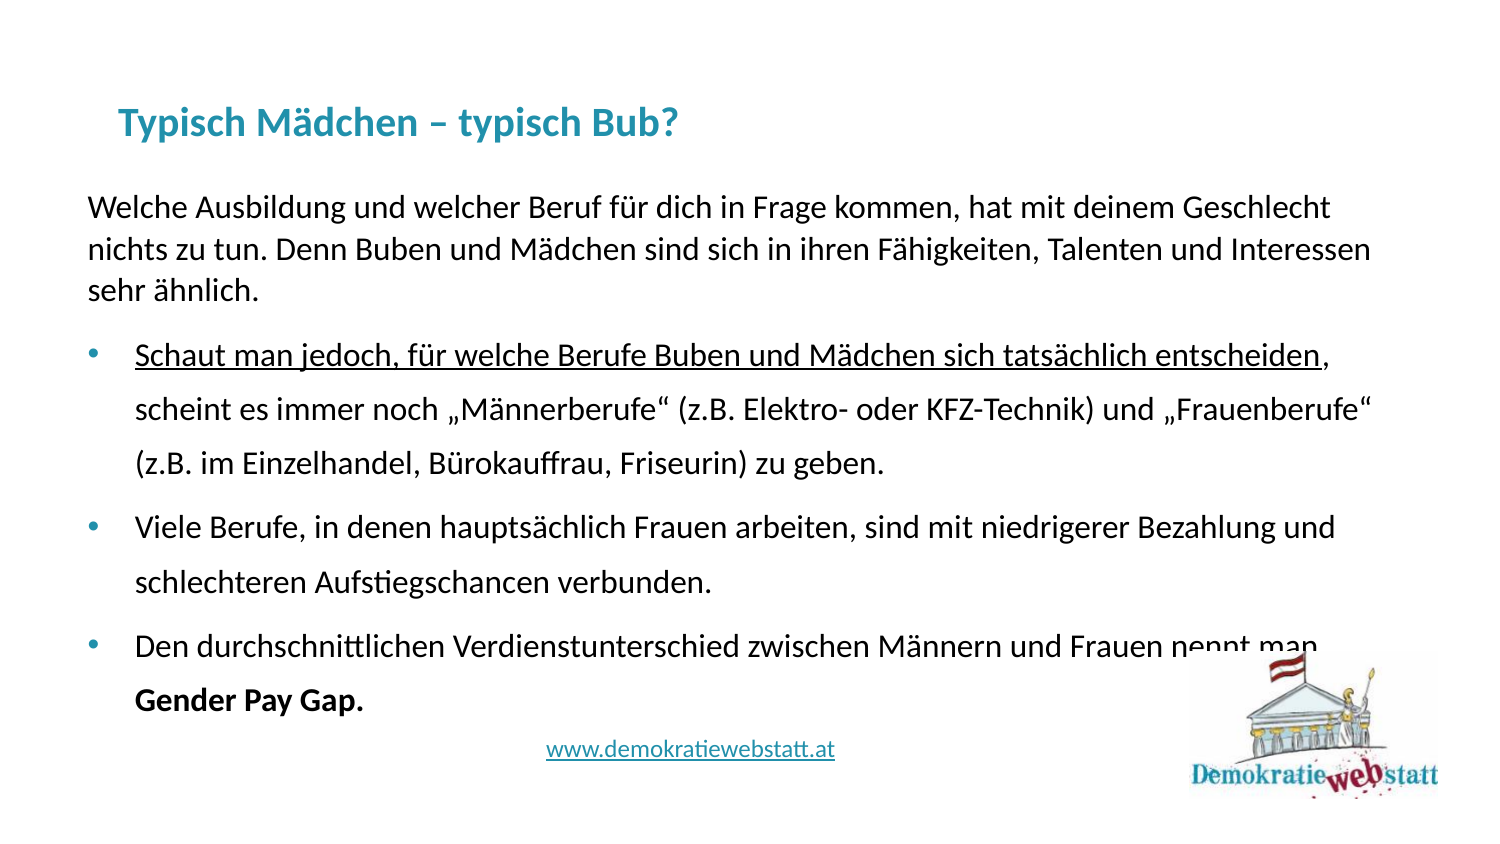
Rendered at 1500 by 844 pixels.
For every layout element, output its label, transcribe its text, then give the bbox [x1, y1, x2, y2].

text_box [106, 455, 1394, 715]
list Welche Ausbildung und welcher Beruf für dich in Frage kommen, hat mit deinem Geschlecht nichts zu tun. Denn Buben und Mädchen sind sich in ihren Fähigkeiten, Talenten und Interessen sehr ähnlich. Schaut man jedoch, für welche Berufe Buben und Mädchen sich tatsächlich entscheiden, scheint es immer noch „Männerberufe“ (z.B. Elektro- oder KFZ-Technik) und „Frauenberufe“ (z.B. im Einzelhandel, Bürokauffrau, Friseurin) zu geben. Viele Berufe, in denen hauptsächlich Frauen arbeiten, sind mit niedrigerer Bezahlung und schlechteren Aufstiegschancen verbunden. Den durchschnittlichen Verdienstunterschied zwischen Männern und Frauen nennt man Gender Pay Gap. [87, 183, 1387, 715]
title Typisch Mädchen – typisch Bub? [118, 94, 1288, 183]
text_box www.demokratiewebstatt.at [531, 725, 851, 770]
picture [1188, 651, 1438, 799]
